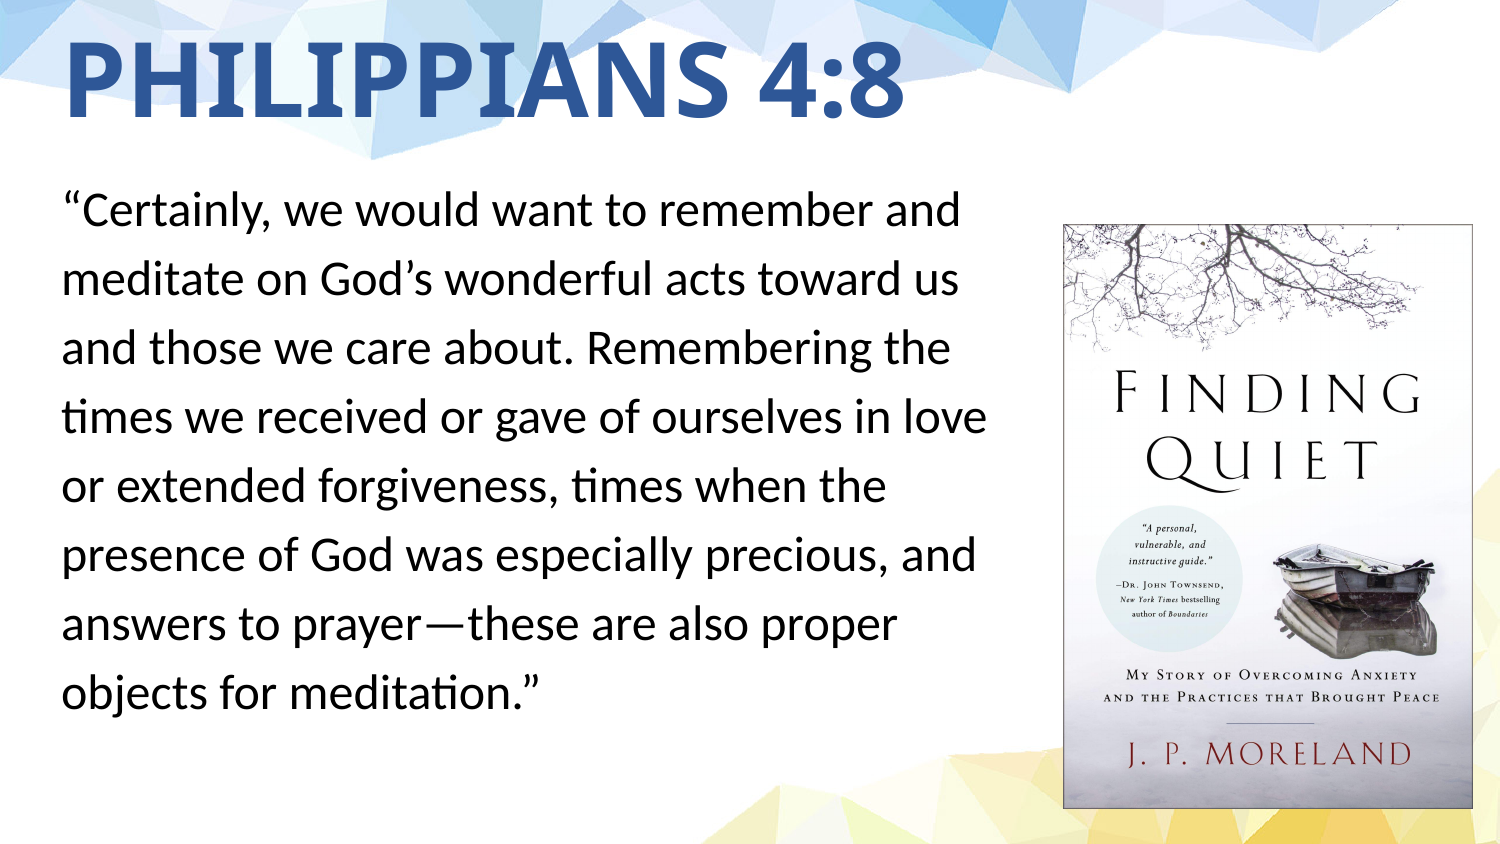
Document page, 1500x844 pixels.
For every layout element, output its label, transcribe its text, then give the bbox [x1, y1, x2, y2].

picture [0, 0, 1500, 844]
title PHILIPPIANS 4:8 [46, 18, 1486, 149]
list “Certainly, we would want to remember and meditate on God’s wonderful acts toward us and those we care about. Remembering the times we received or gave of ourselves in love or extended forgiveness, times when the presence of God was especially precious, and answers to prayer—these are also proper objects for meditation.” [46, 160, 1043, 844]
